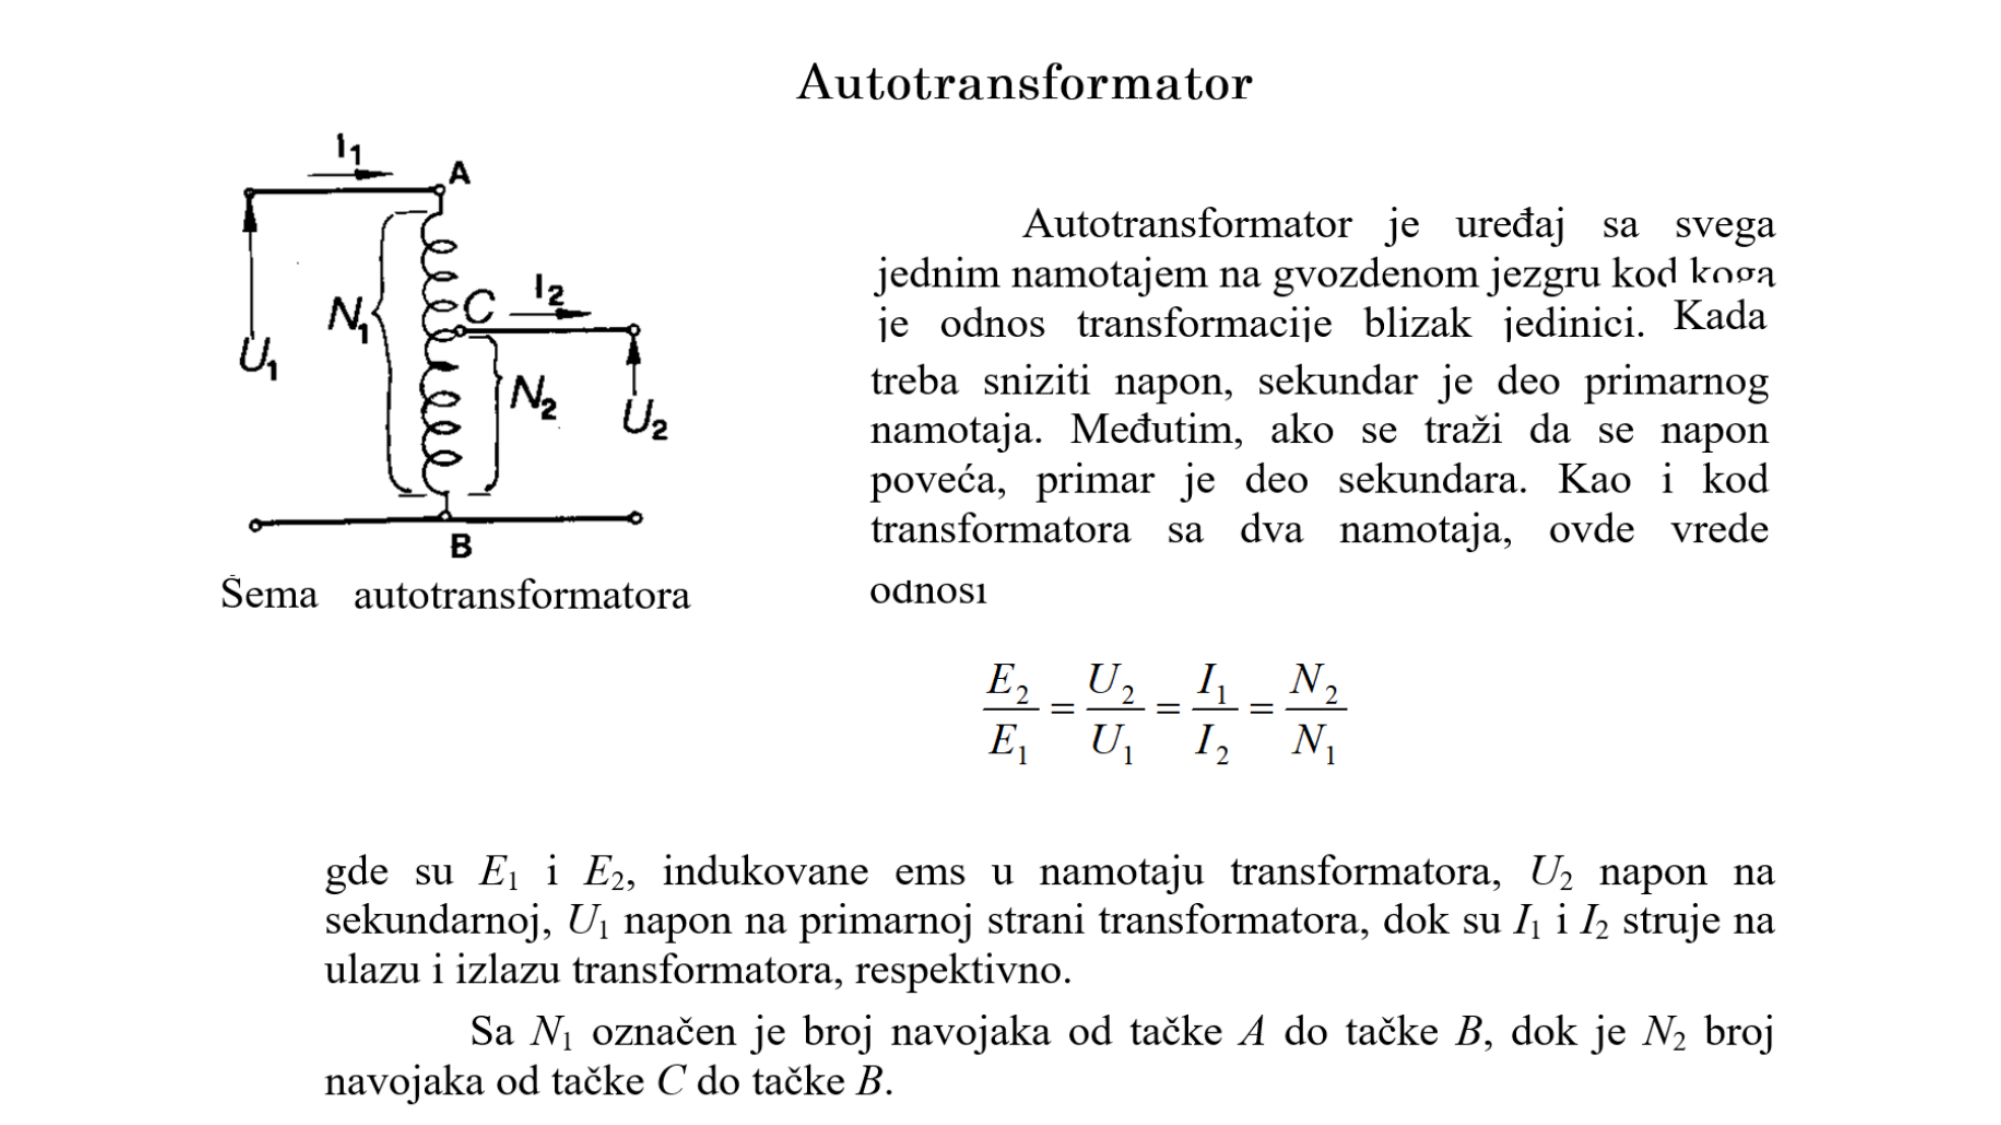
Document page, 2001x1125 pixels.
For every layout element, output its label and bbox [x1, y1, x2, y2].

picture [169, 0, 1831, 1125]
